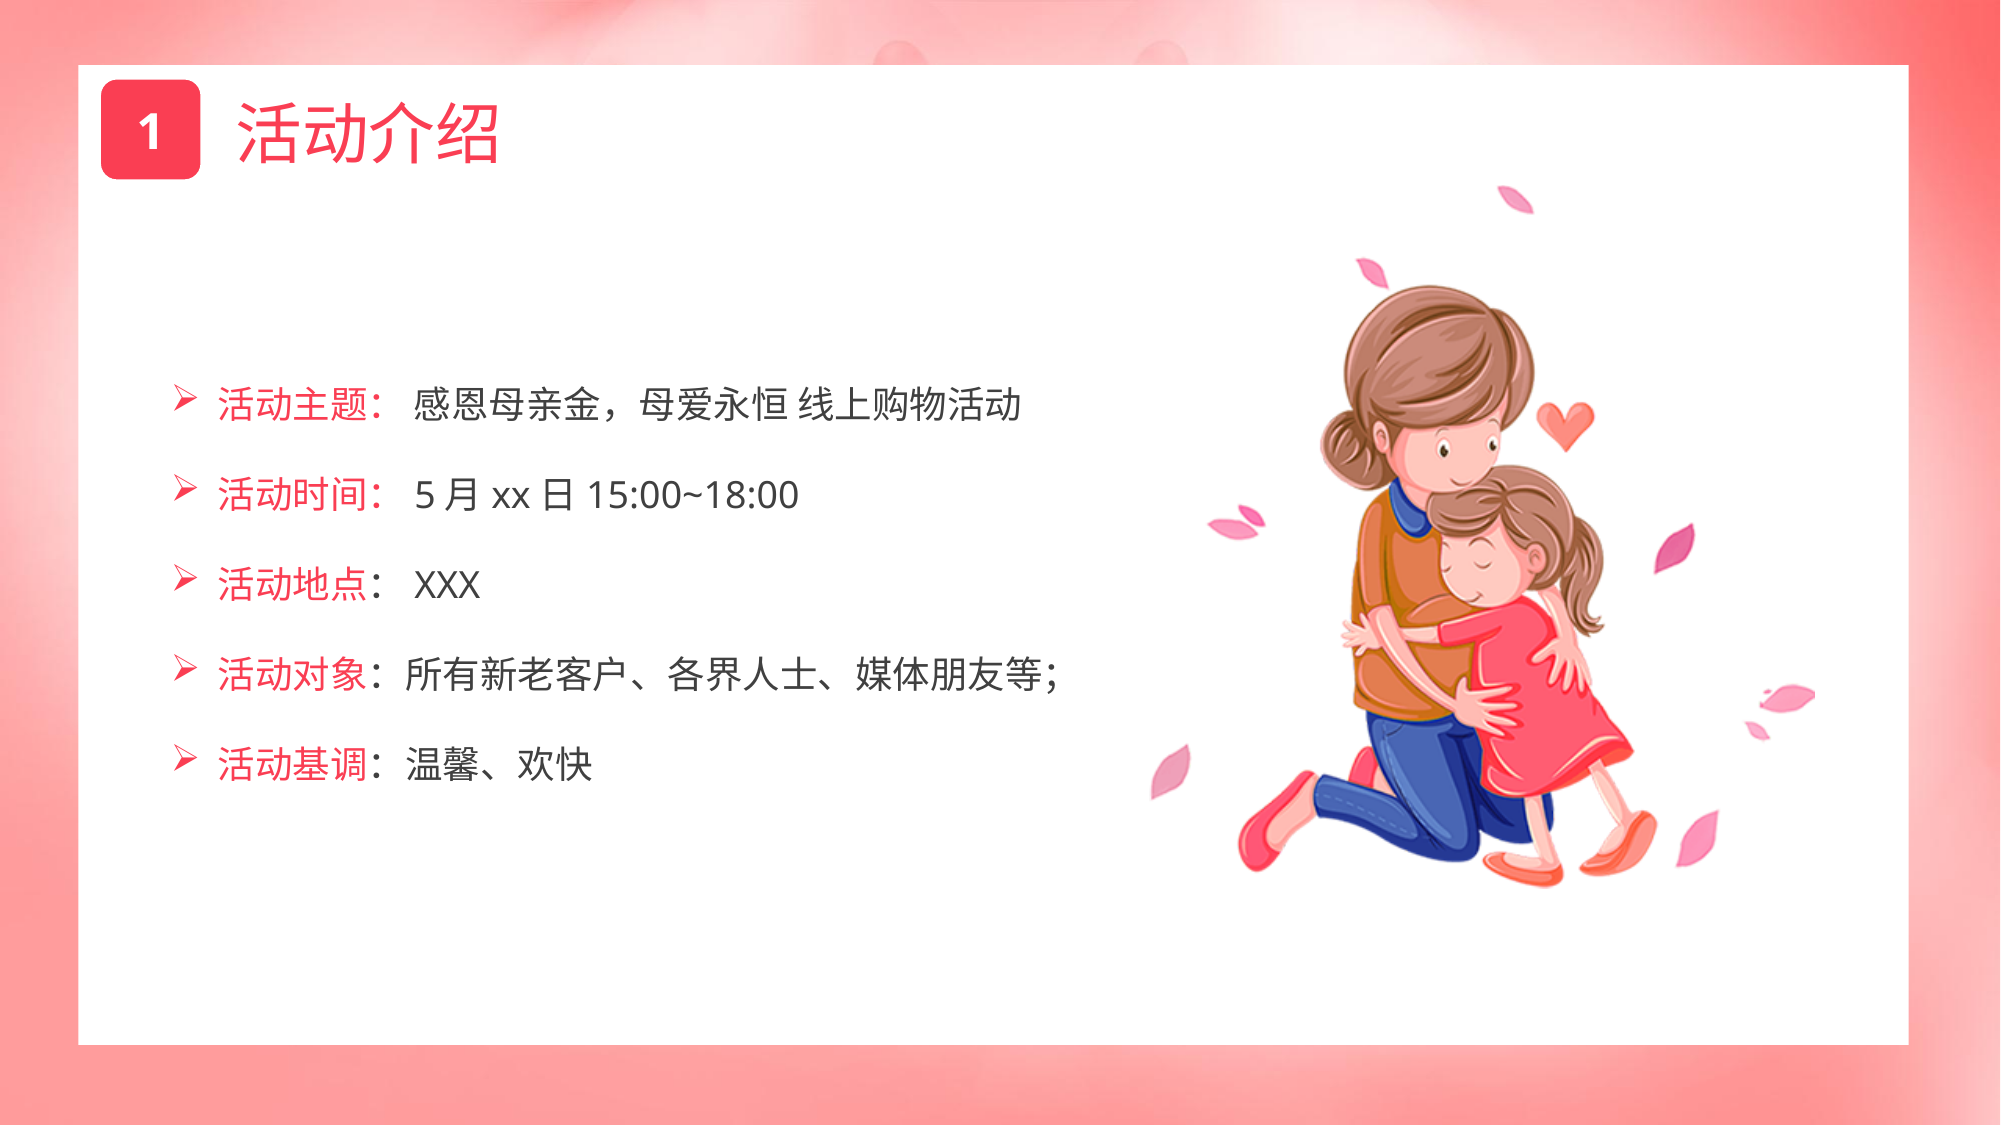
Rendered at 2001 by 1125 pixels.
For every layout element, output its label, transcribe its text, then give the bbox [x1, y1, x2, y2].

text_box 1 [98, 77, 203, 182]
text_box 活动介绍 [220, 84, 794, 180]
picture [0, 0, 2001, 1125]
text_box 活动主题： 感恩母亲金，母爱永恒 线上购物活动 活动时间：5月xx日15:00~18:00 活动地点：XXX 活动对象：所有新老客户、各界人士、媒体朋友等； 活动基调：温馨、欢快 [156, 328, 1106, 883]
